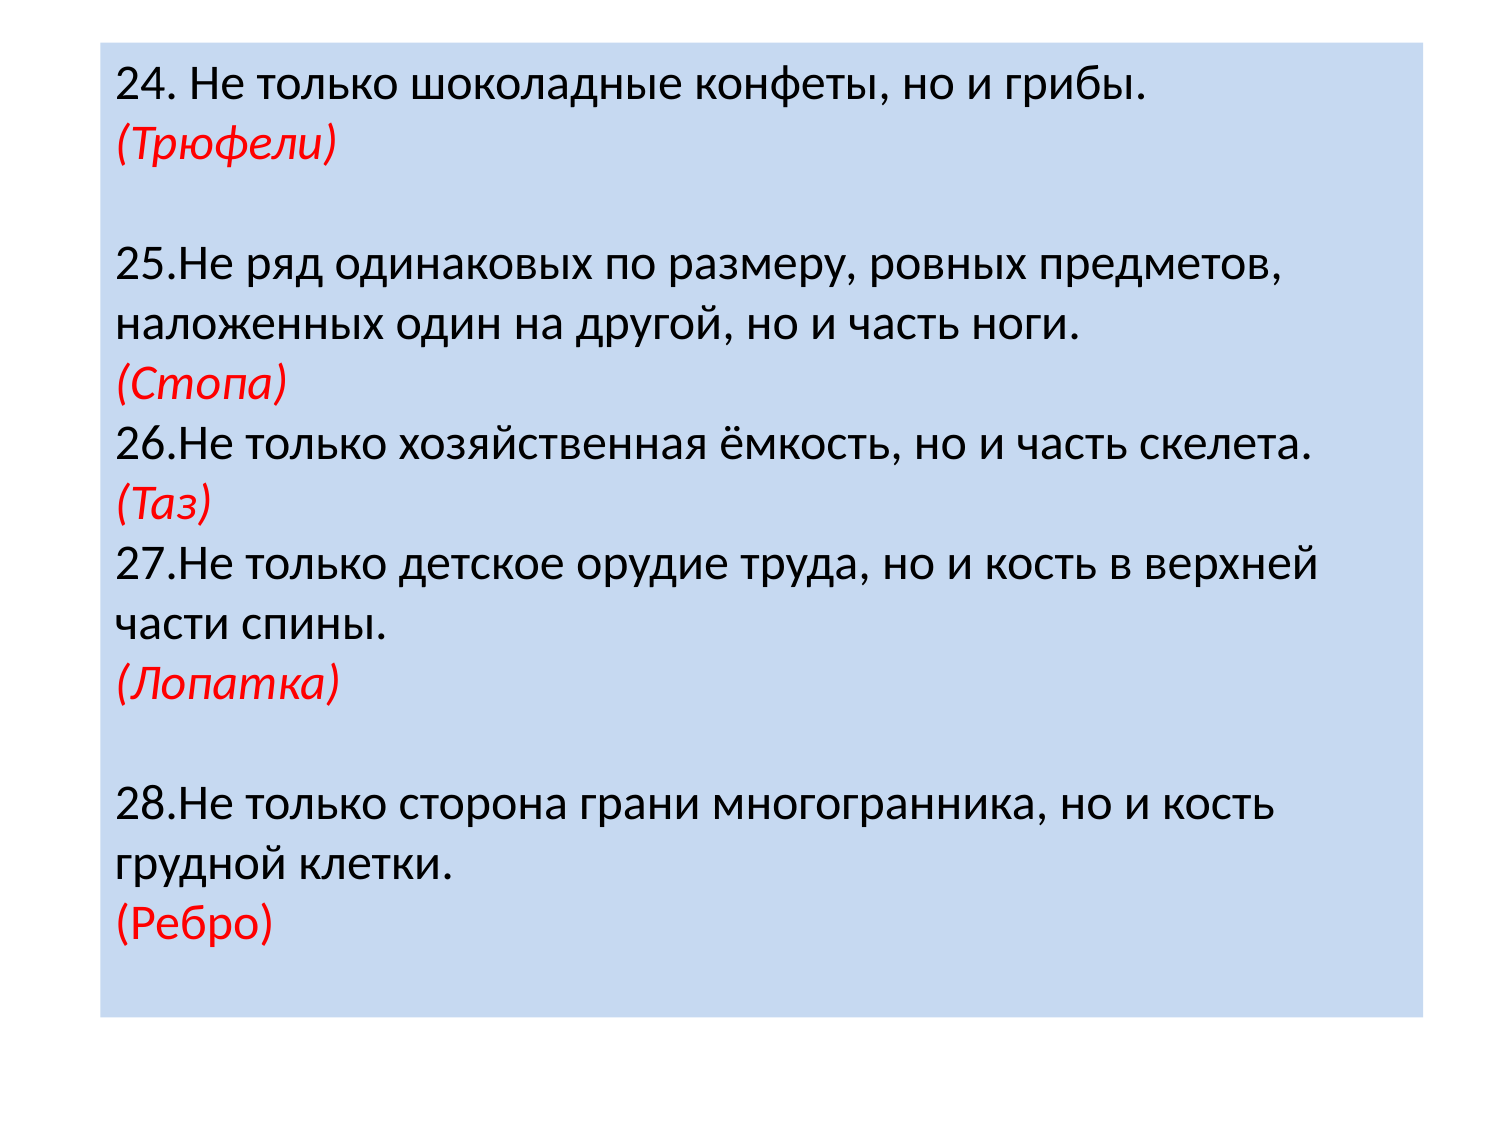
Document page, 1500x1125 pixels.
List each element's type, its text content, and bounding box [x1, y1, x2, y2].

text_box 24. Не только шоколадные конфеты, но и грибы. (Трюфели) 25.Не ряд одинаковых по размеру, ровных предметов, наложенных один на другой, но и часть ноги. (Стопа) 26.Не только хозяйственная ёмкость, но и часть скелета. (Таз) 27.Не только детское орудие труда, но и кость в верхней части спины. (Лопатка) 28.Не только сторона грани многогранника, но и кость грудной клетки. (Ребро) [100, 42, 1424, 1018]
